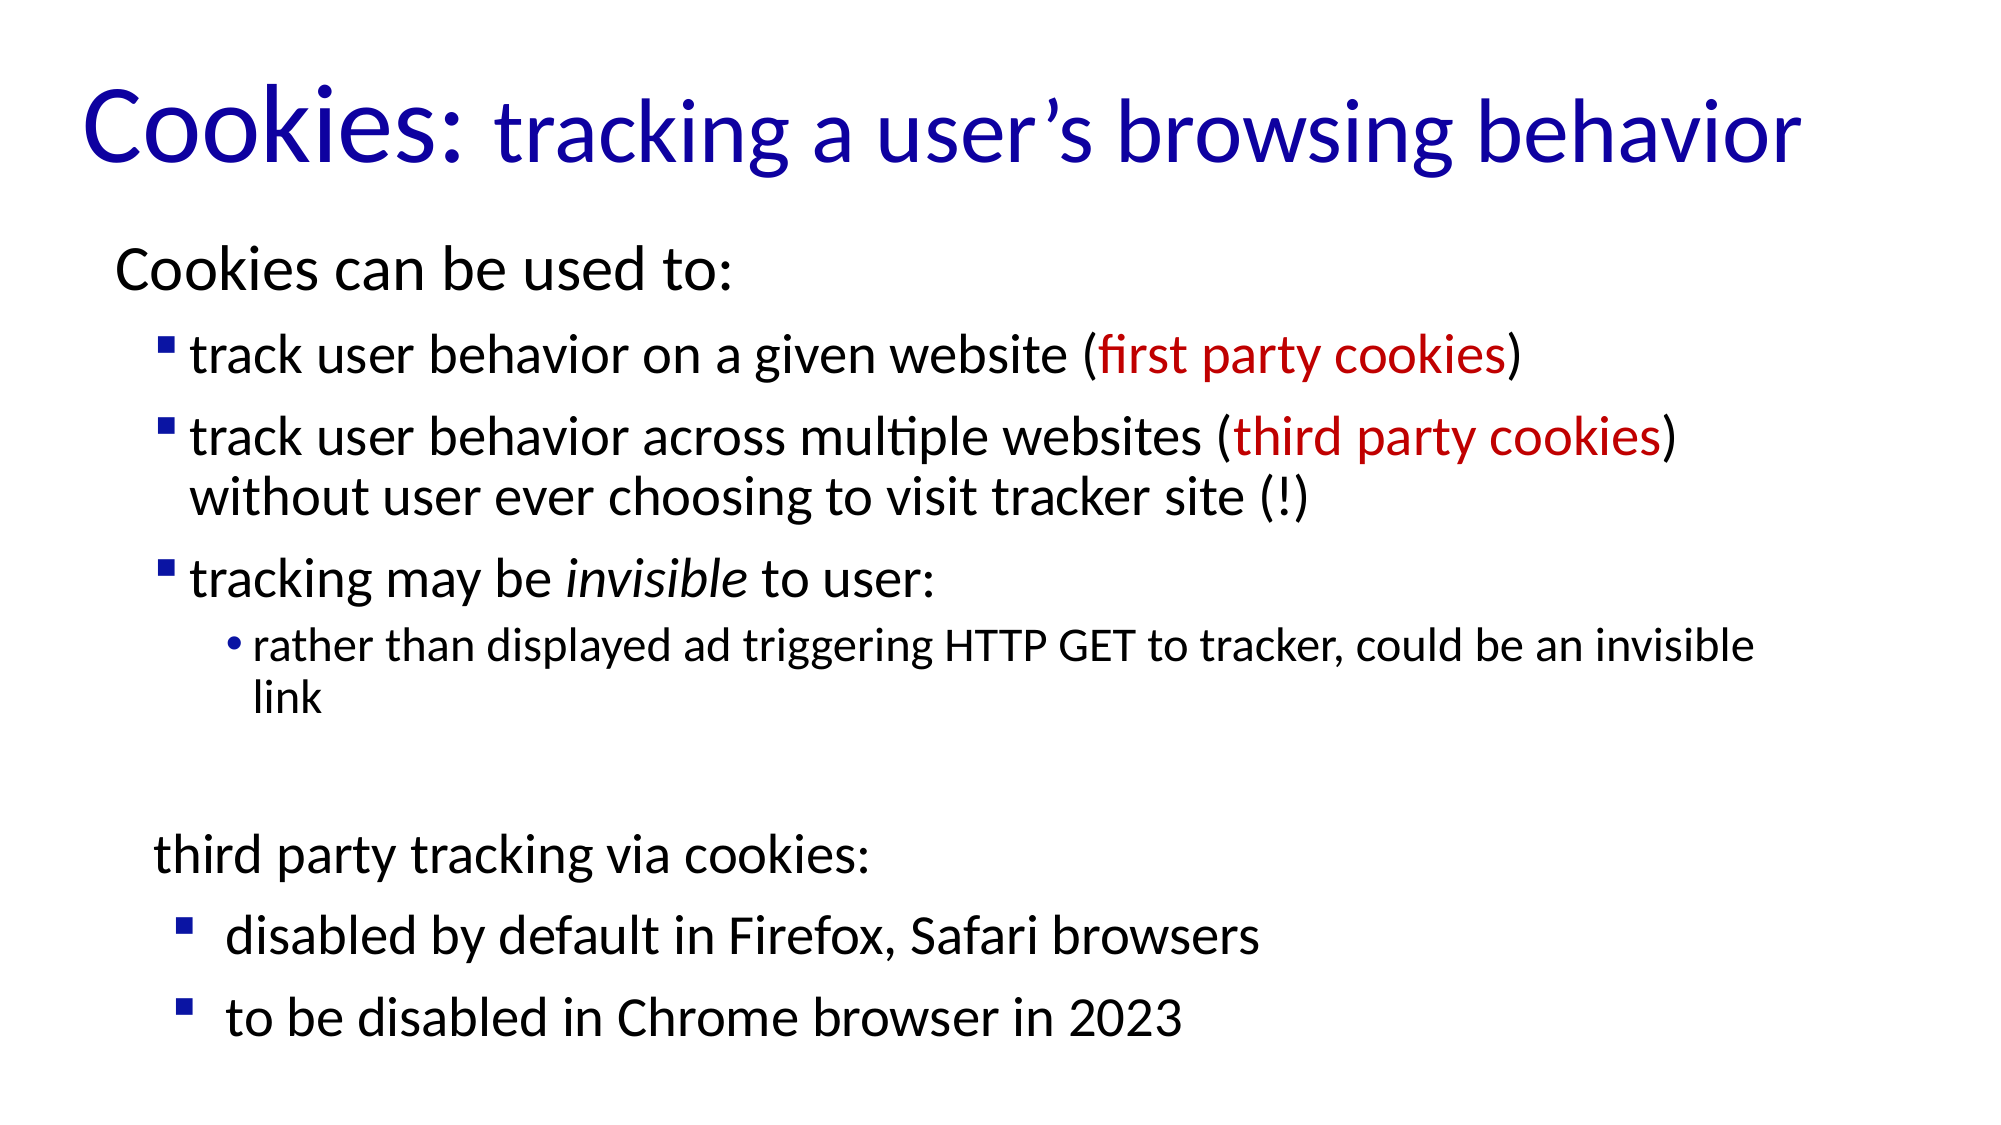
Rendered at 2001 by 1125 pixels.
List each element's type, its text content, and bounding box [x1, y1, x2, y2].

text_box Cookies: tracking a user’s browsing behavior [67, 42, 1821, 193]
list Cookies can be used to: track user behavior on a given website (first party cookies) track user behavior across multiple websites (third party cookies) without user ever choosing to visit tracker site (!) tracking may be invisible to user: rather than displayed ad triggering HTTP GET to tracker, could be an invisible link third party tracking via cookies: disabled by default in Firefox, Safari browsers to be disabled in Chrome browser in 2023 [100, 227, 1826, 1060]
